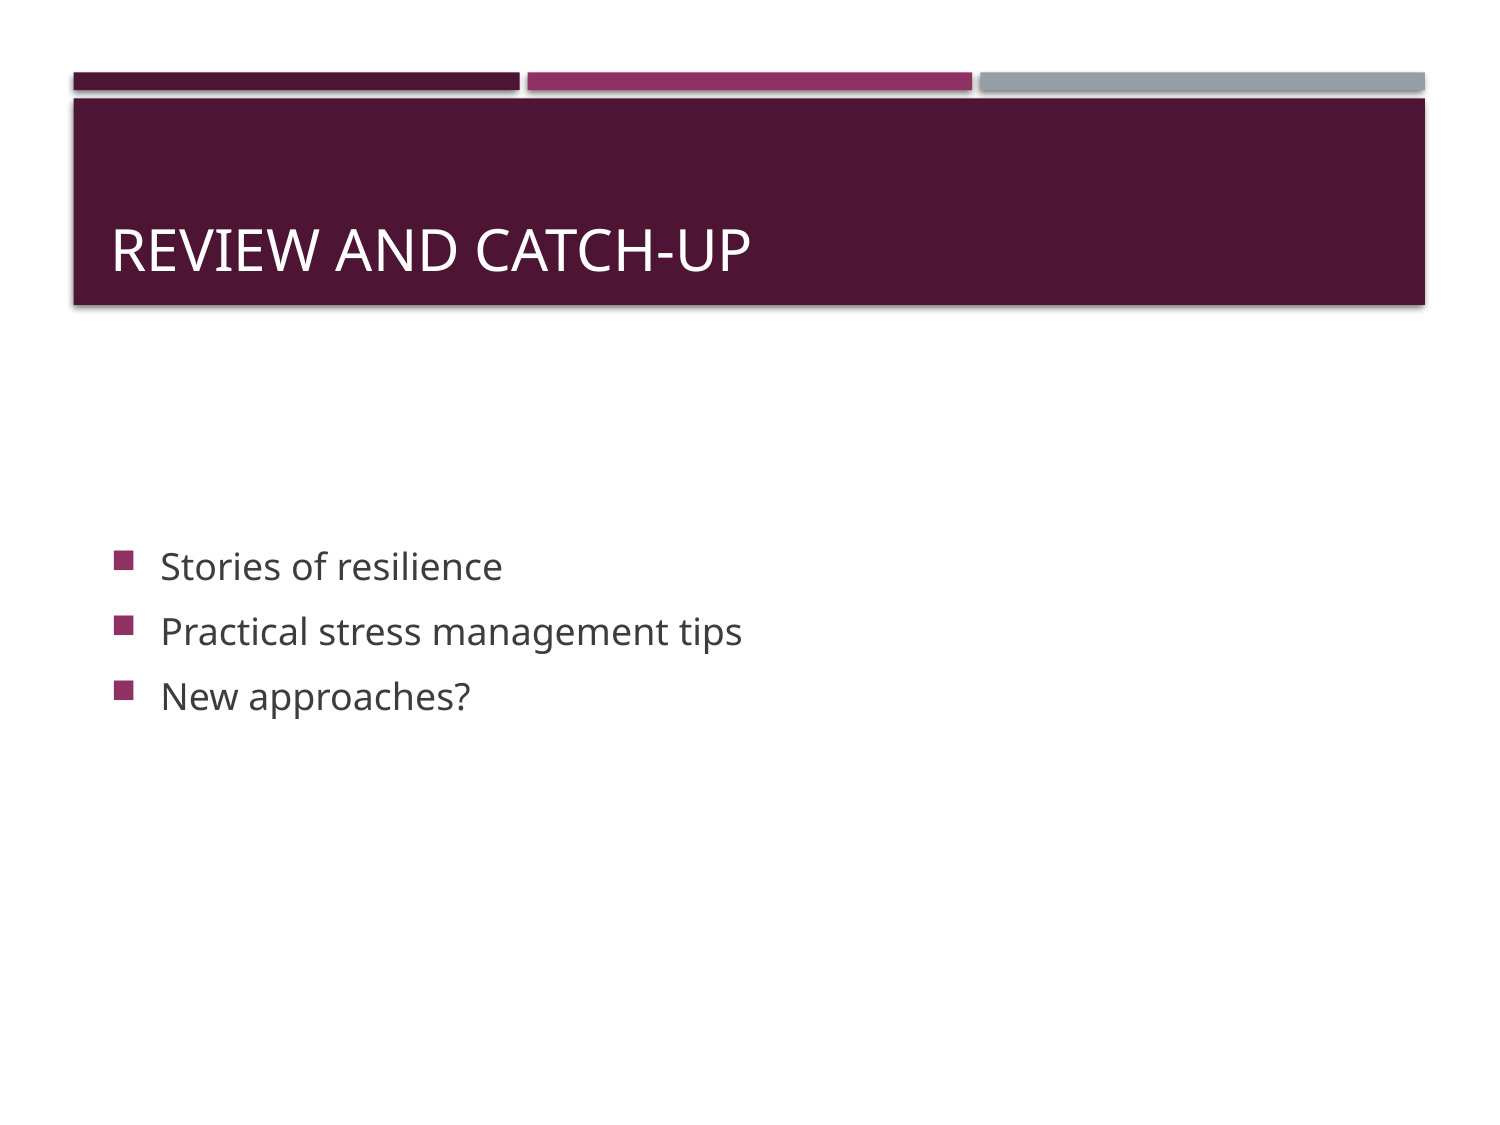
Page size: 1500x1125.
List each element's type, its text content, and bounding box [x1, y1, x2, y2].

list Stories of resilience Practical stress management tips New approaches? [95, 365, 1406, 962]
title Review and catch-up [95, 112, 1406, 291]
